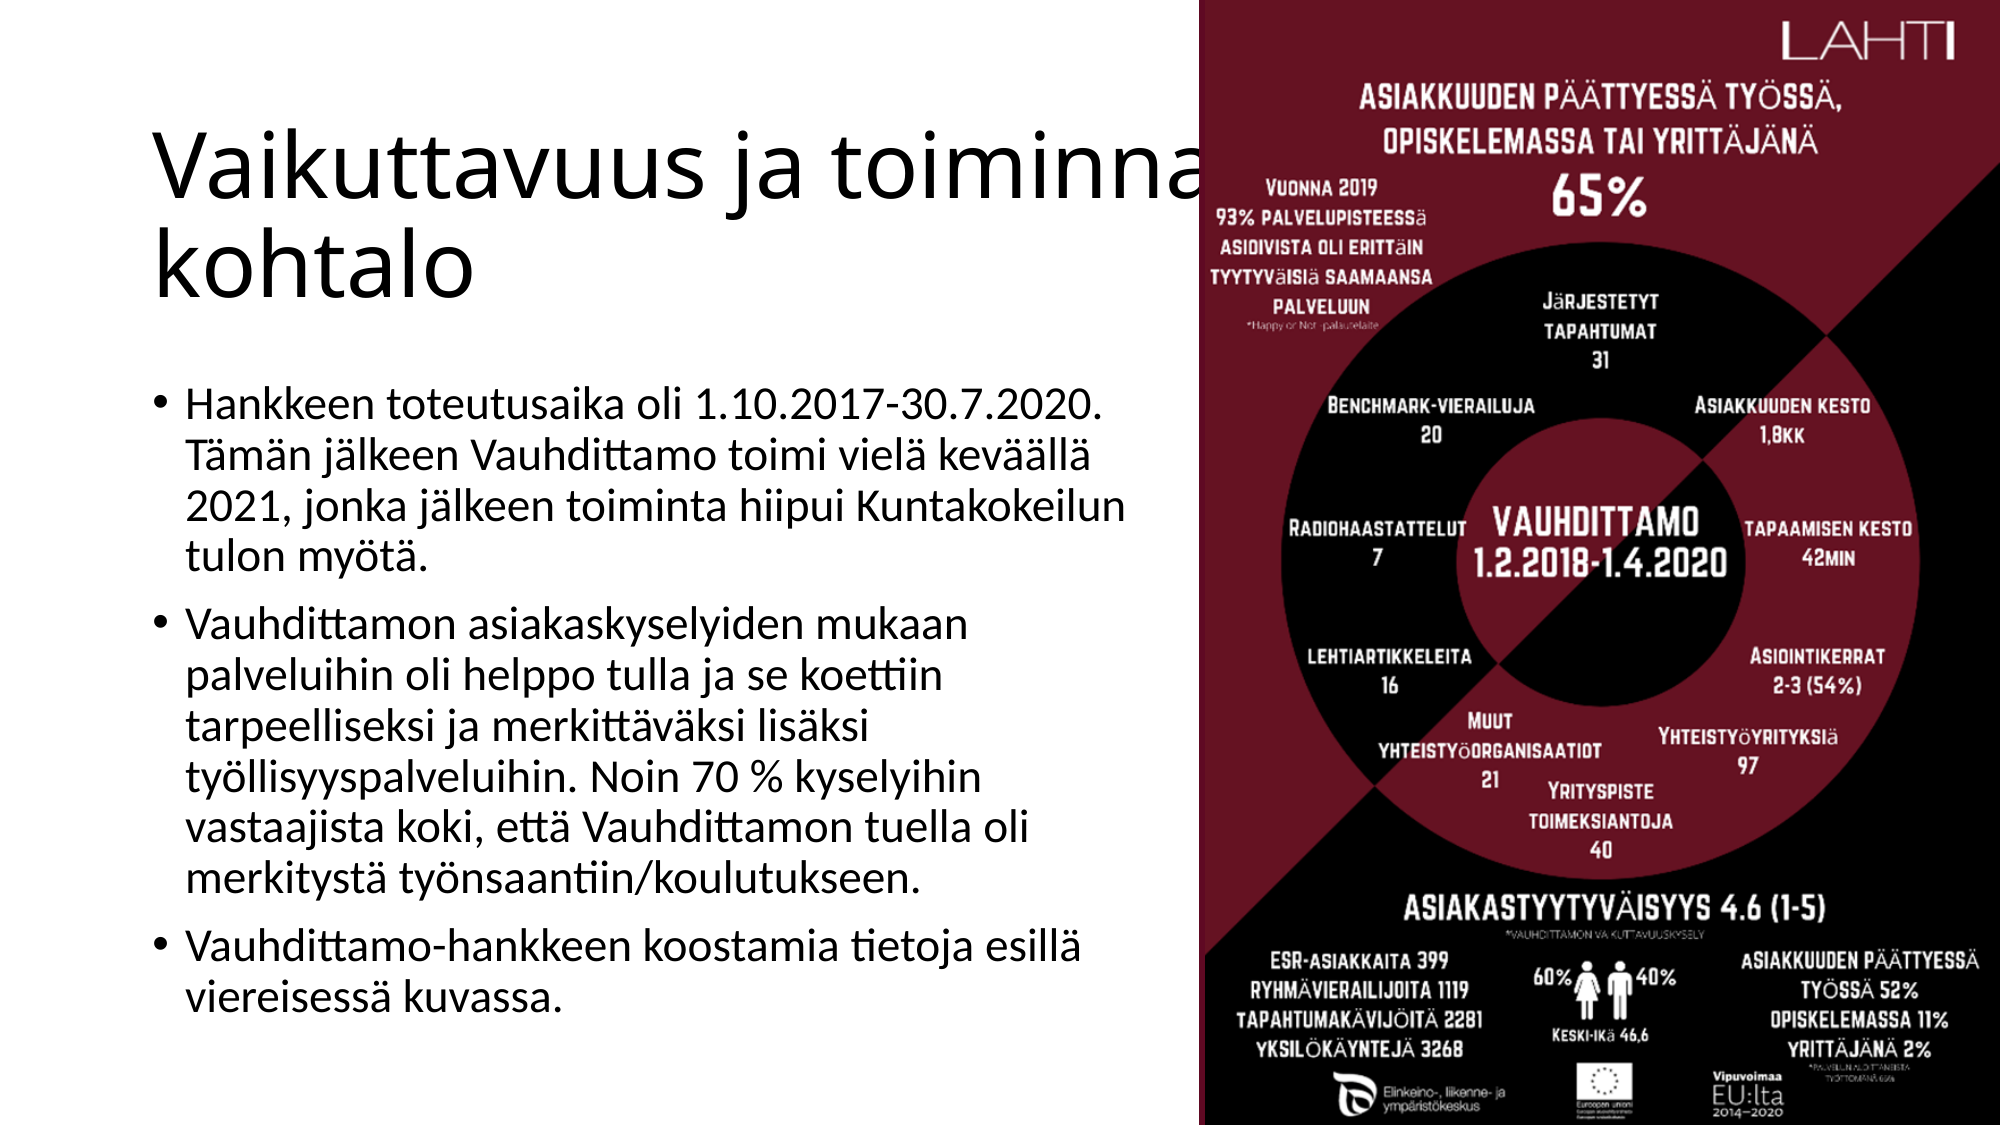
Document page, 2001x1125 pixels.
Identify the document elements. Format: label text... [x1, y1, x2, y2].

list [1203, 0, 2000, 1125]
title Vaikuttavuus ja toiminnan kohtalo [137, 136, 1199, 302]
list Hankkeen toteutusaika oli 1.10.2017-30.7.2020. Tämän jälkeen Vauhdittamo toimi vielä keväällä 2021, jonka jälkeen toiminta hiipui Kuntakokeilun tulon myötä. Vauhdittamon asiakaskyselyiden mukaan palveluihin oli helppo tulla ja se koettiin tarpeelliseksi ja merkittäväksi lisäksi työllisyyspalveluihin. Noin 70 % kyselyihin vastaajista koki, että Vauhdittamon tuella oli merkitystä työnsaantiin/koulutukseen. Vauhdittamo-hankkeen koostamia tietoja esillä viereisessä kuvassa. [137, 371, 1173, 1037]
